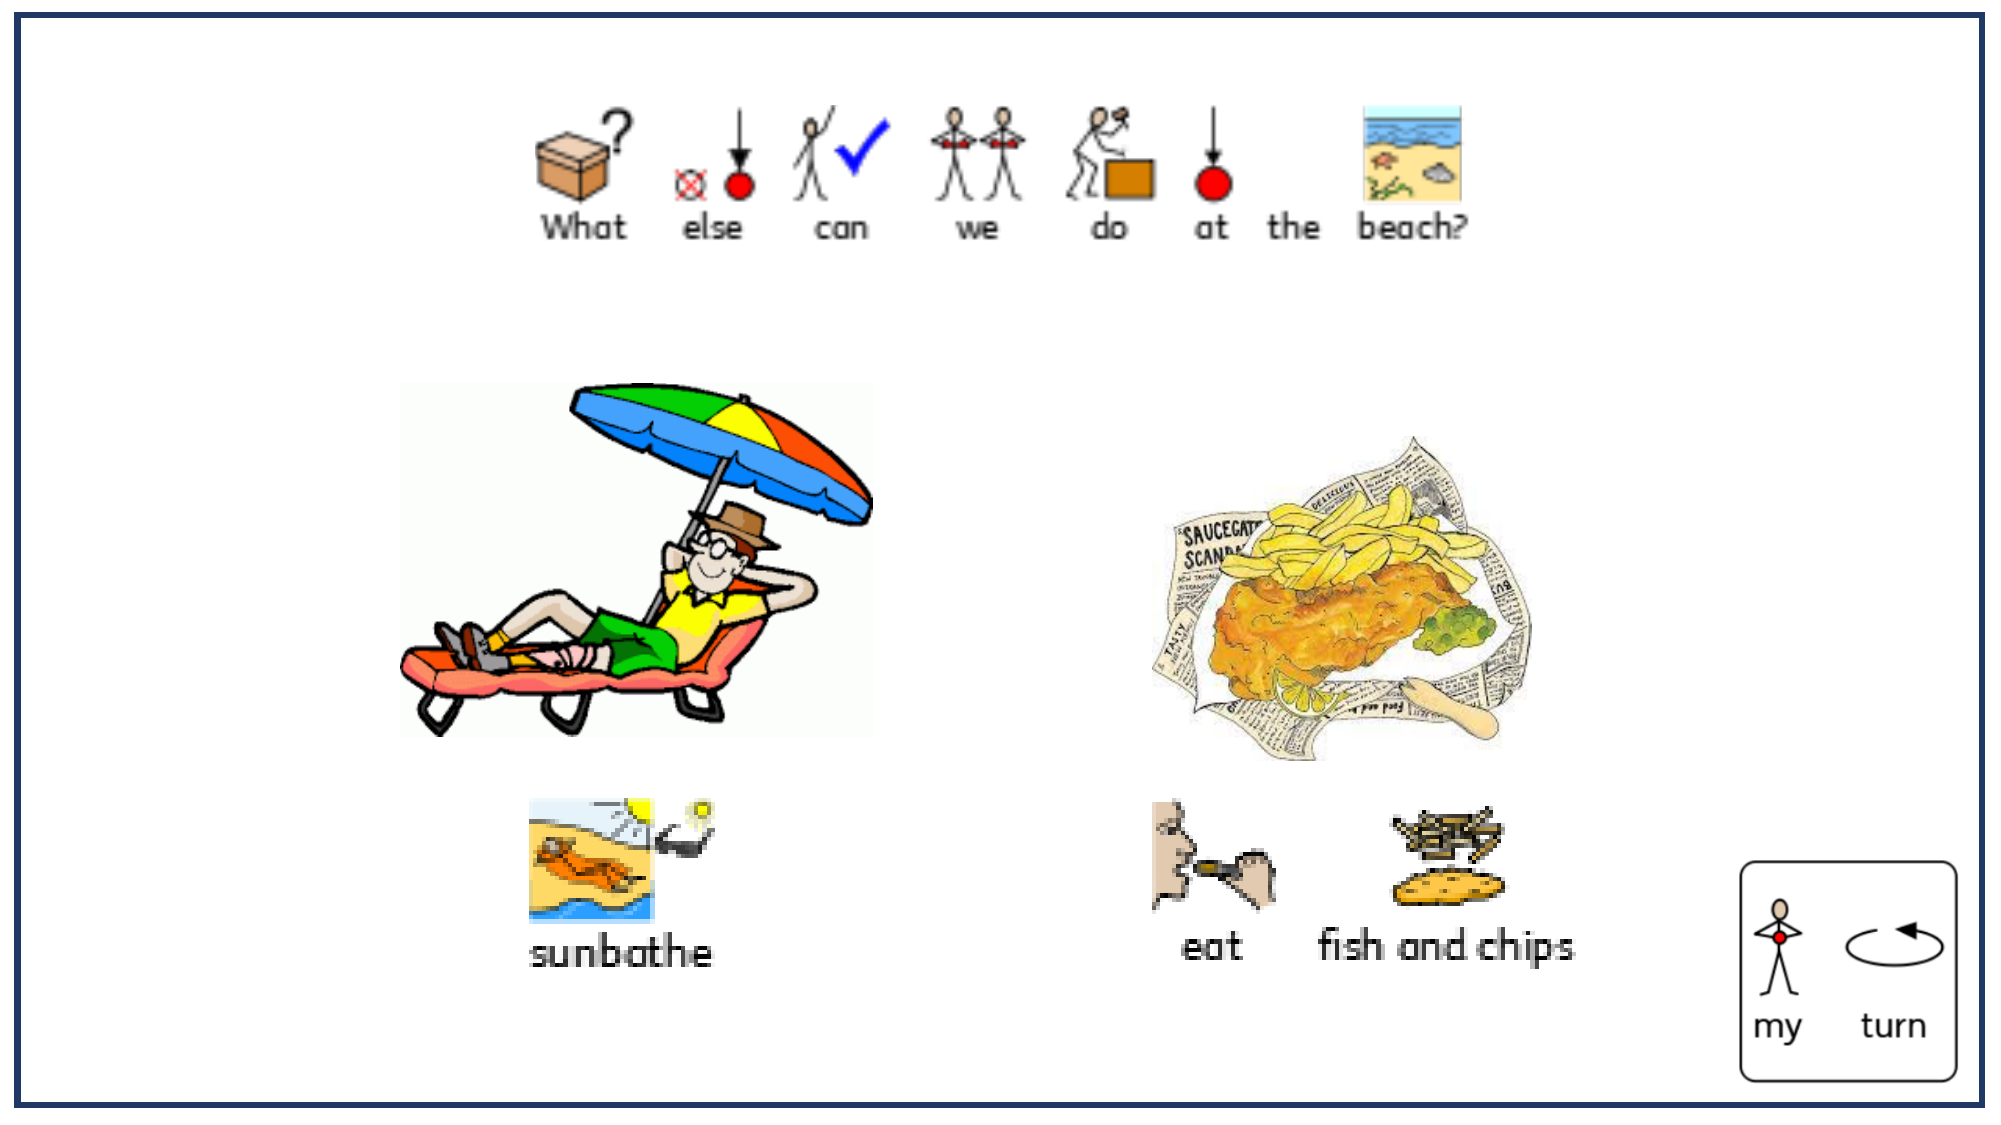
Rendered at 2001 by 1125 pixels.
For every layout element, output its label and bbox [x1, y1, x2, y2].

picture [529, 798, 2000, 1125]
text_box [16, 14, 1983, 1106]
picture [400, 105, 1673, 761]
